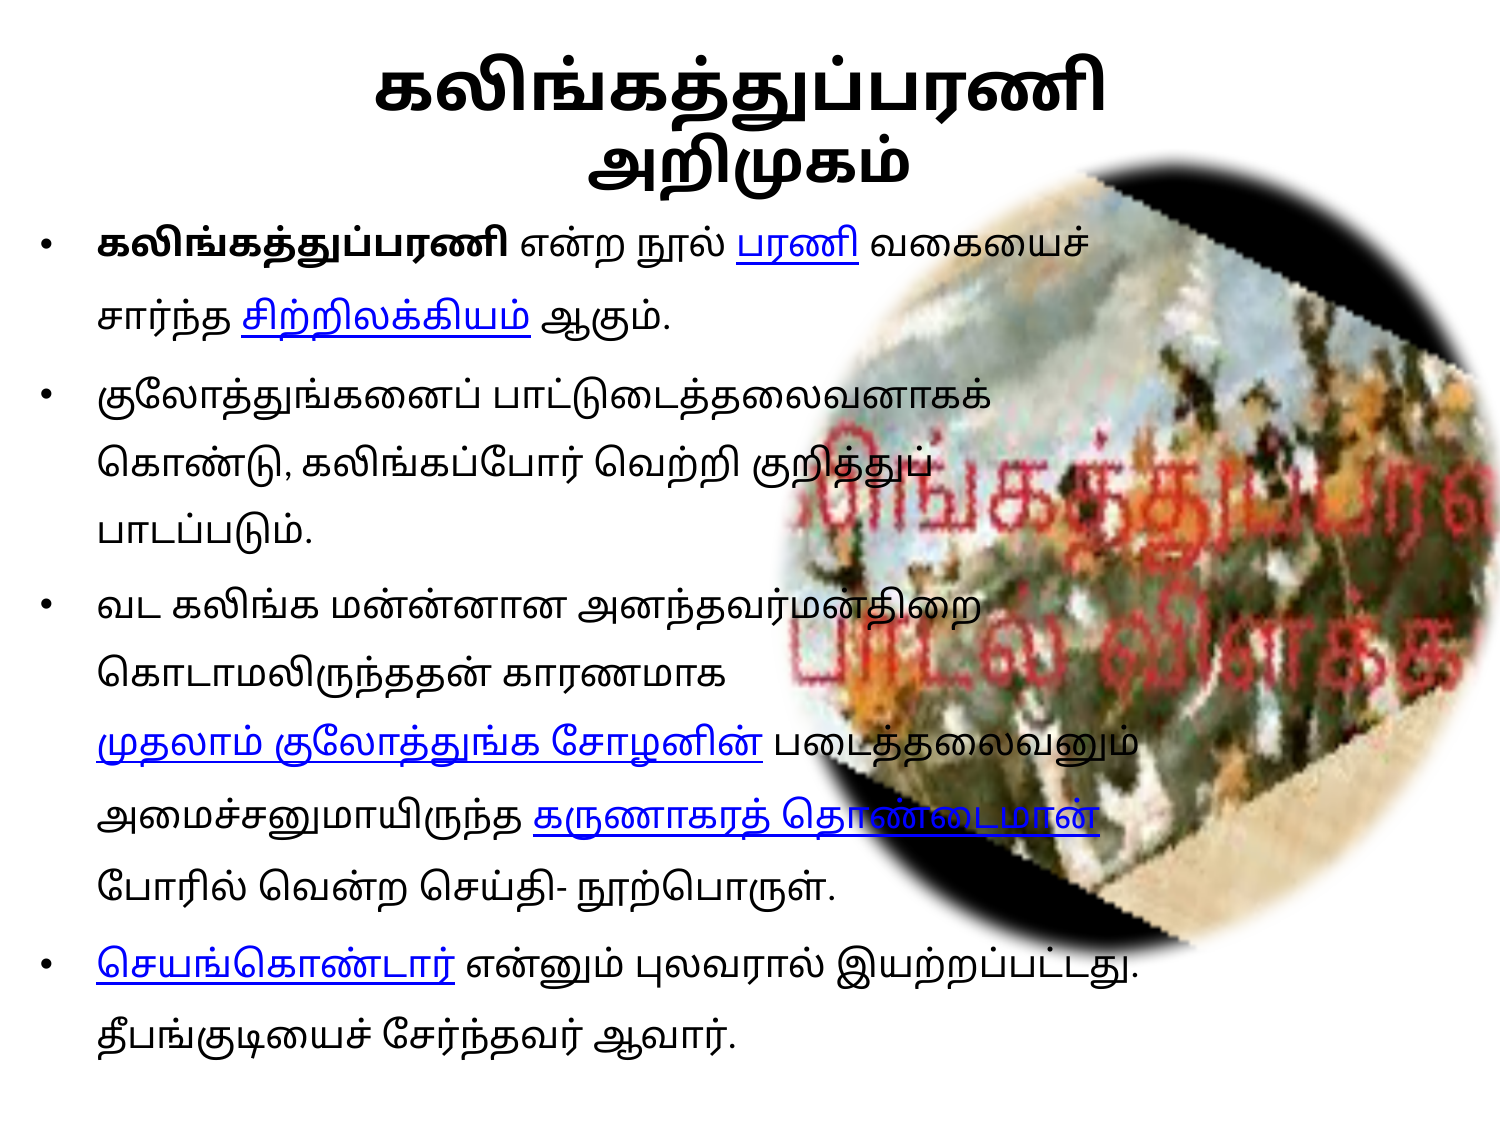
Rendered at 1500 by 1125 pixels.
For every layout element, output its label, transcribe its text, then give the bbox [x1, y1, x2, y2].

title கலிங்கத்துப்பரணி அறிமுகம் [75, 24, 1425, 187]
list கலிங்கத்துப்பரணி என்ற நூல் பரணி வகையைச் சார்ந்த சிற்றிலக்கியம் ஆகும். குலோத்துங்கனைப் பாட்டுடைத்தலைவனாகக் கொண்டு, கலிங்கப்போர் வெற்றி குறித்துப் பாடப்படும். வட கலிங்க மன்ன்னான அனந்தவர்மன்திறை கொடாமலிருந்ததன் காரணமாக முதலாம் குலோத்துங்க சோழனின் படைத்தலைவனும் அமைச்சனுமாயிருந்த கருணாகரத் தொண்டைமான் போரில் வென்ற செய்தி- நூற்பொருள். செயங்கொண்டார் என்னும் புலவரால் இயற்றப்பட்டது. தீபங்குடியைச் சேர்ந்தவர் ஆவார். [24, 187, 1175, 1000]
picture [775, 140, 1500, 978]
